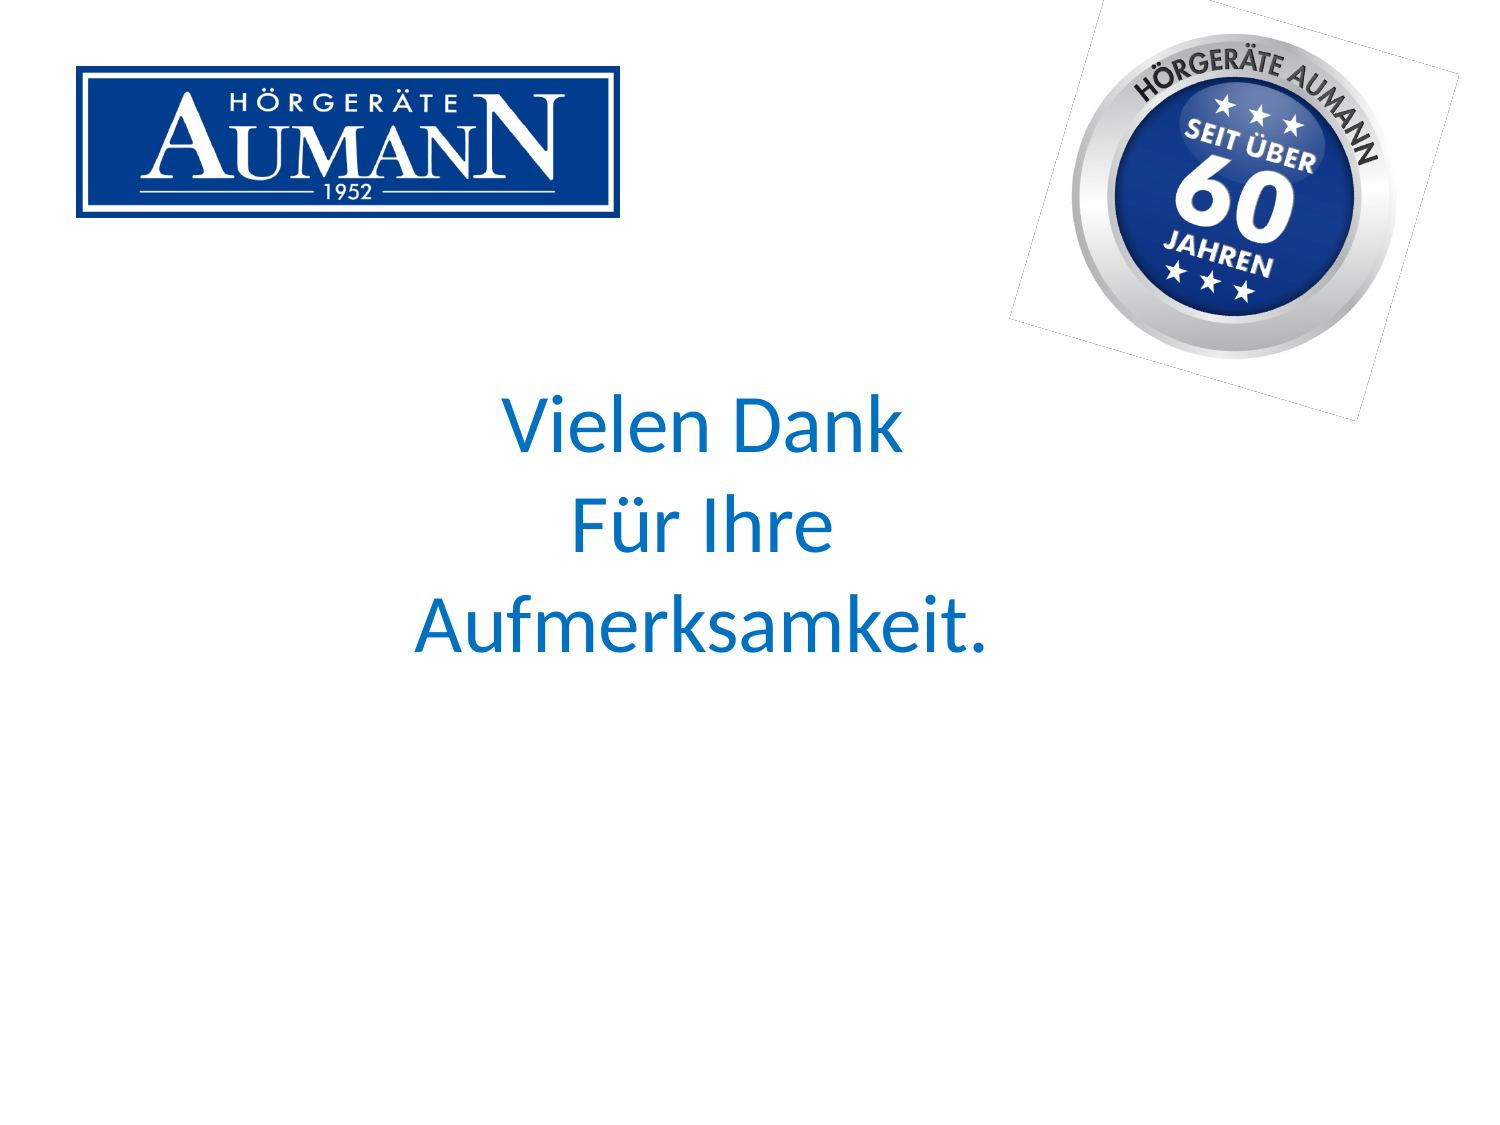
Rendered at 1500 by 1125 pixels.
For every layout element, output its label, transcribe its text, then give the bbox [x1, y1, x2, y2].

picture [76, 66, 620, 218]
text_box Vielen Dank Für Ihre Aufmerksamkeit. [371, 361, 1034, 677]
picture [1009, 0, 1459, 421]
